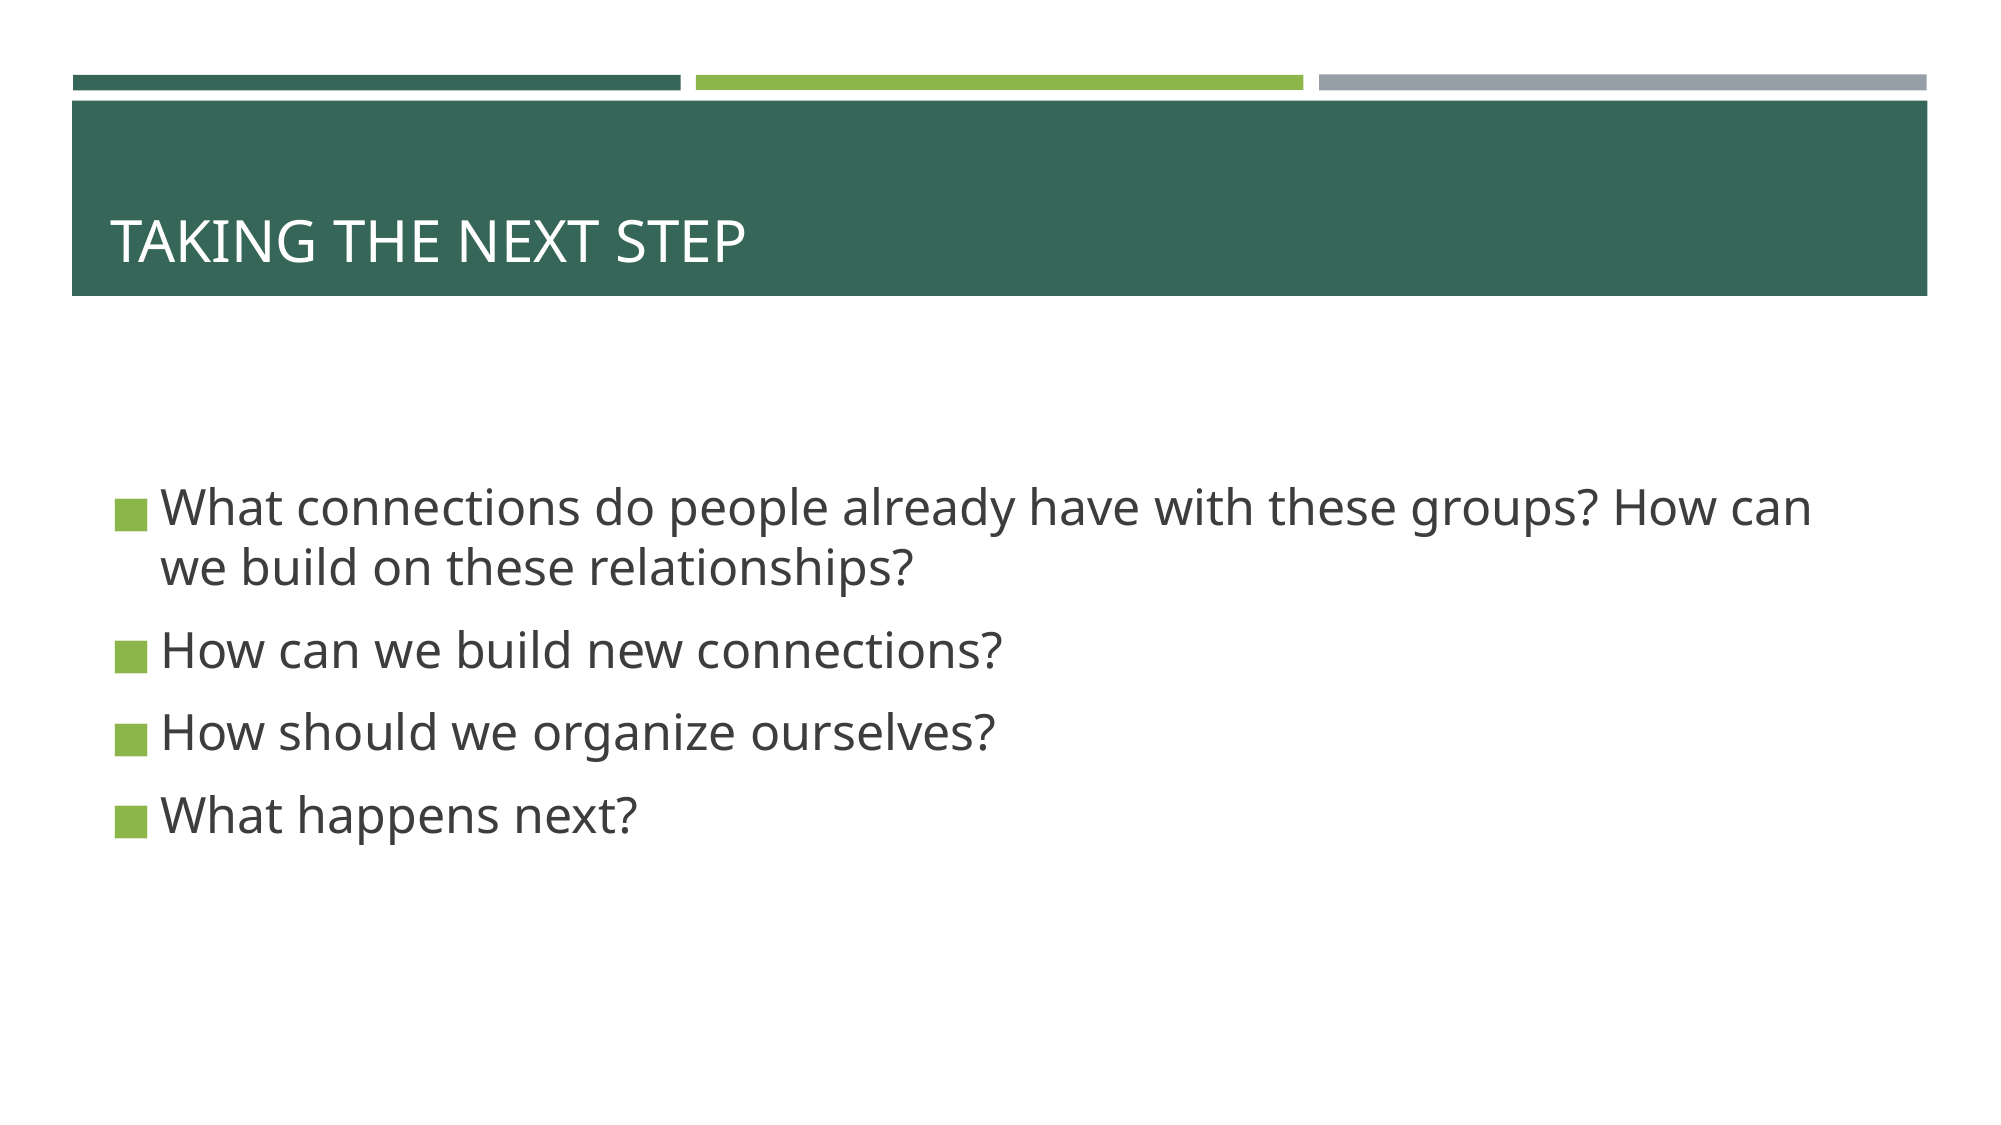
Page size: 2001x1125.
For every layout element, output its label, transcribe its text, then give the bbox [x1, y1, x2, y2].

title TAKING THE NEXT STEP [95, 115, 1905, 282]
list What connections do people already have with these groups? How can we build on these relationships? How can we build new connections? How should we organize ourselves? What happens next? [95, 357, 1905, 962]
